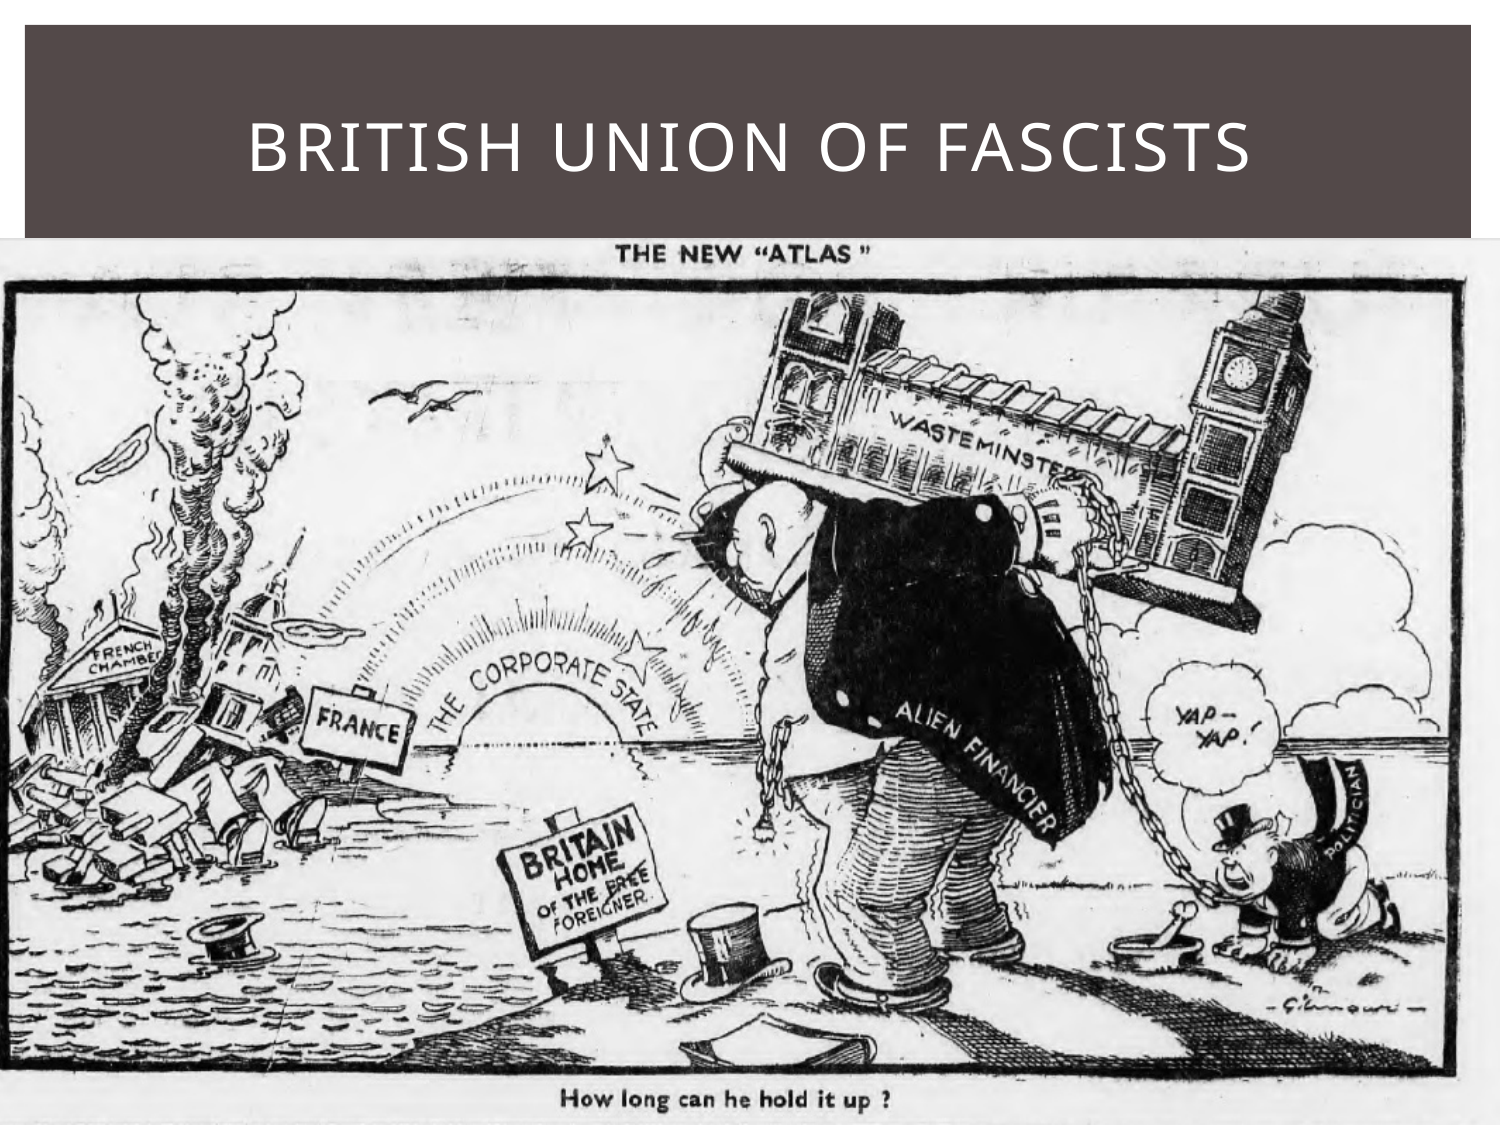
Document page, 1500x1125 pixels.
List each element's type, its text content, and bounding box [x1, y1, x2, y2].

title British Union of Fascists [62, 58, 1438, 232]
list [0, 238, 1500, 1125]
